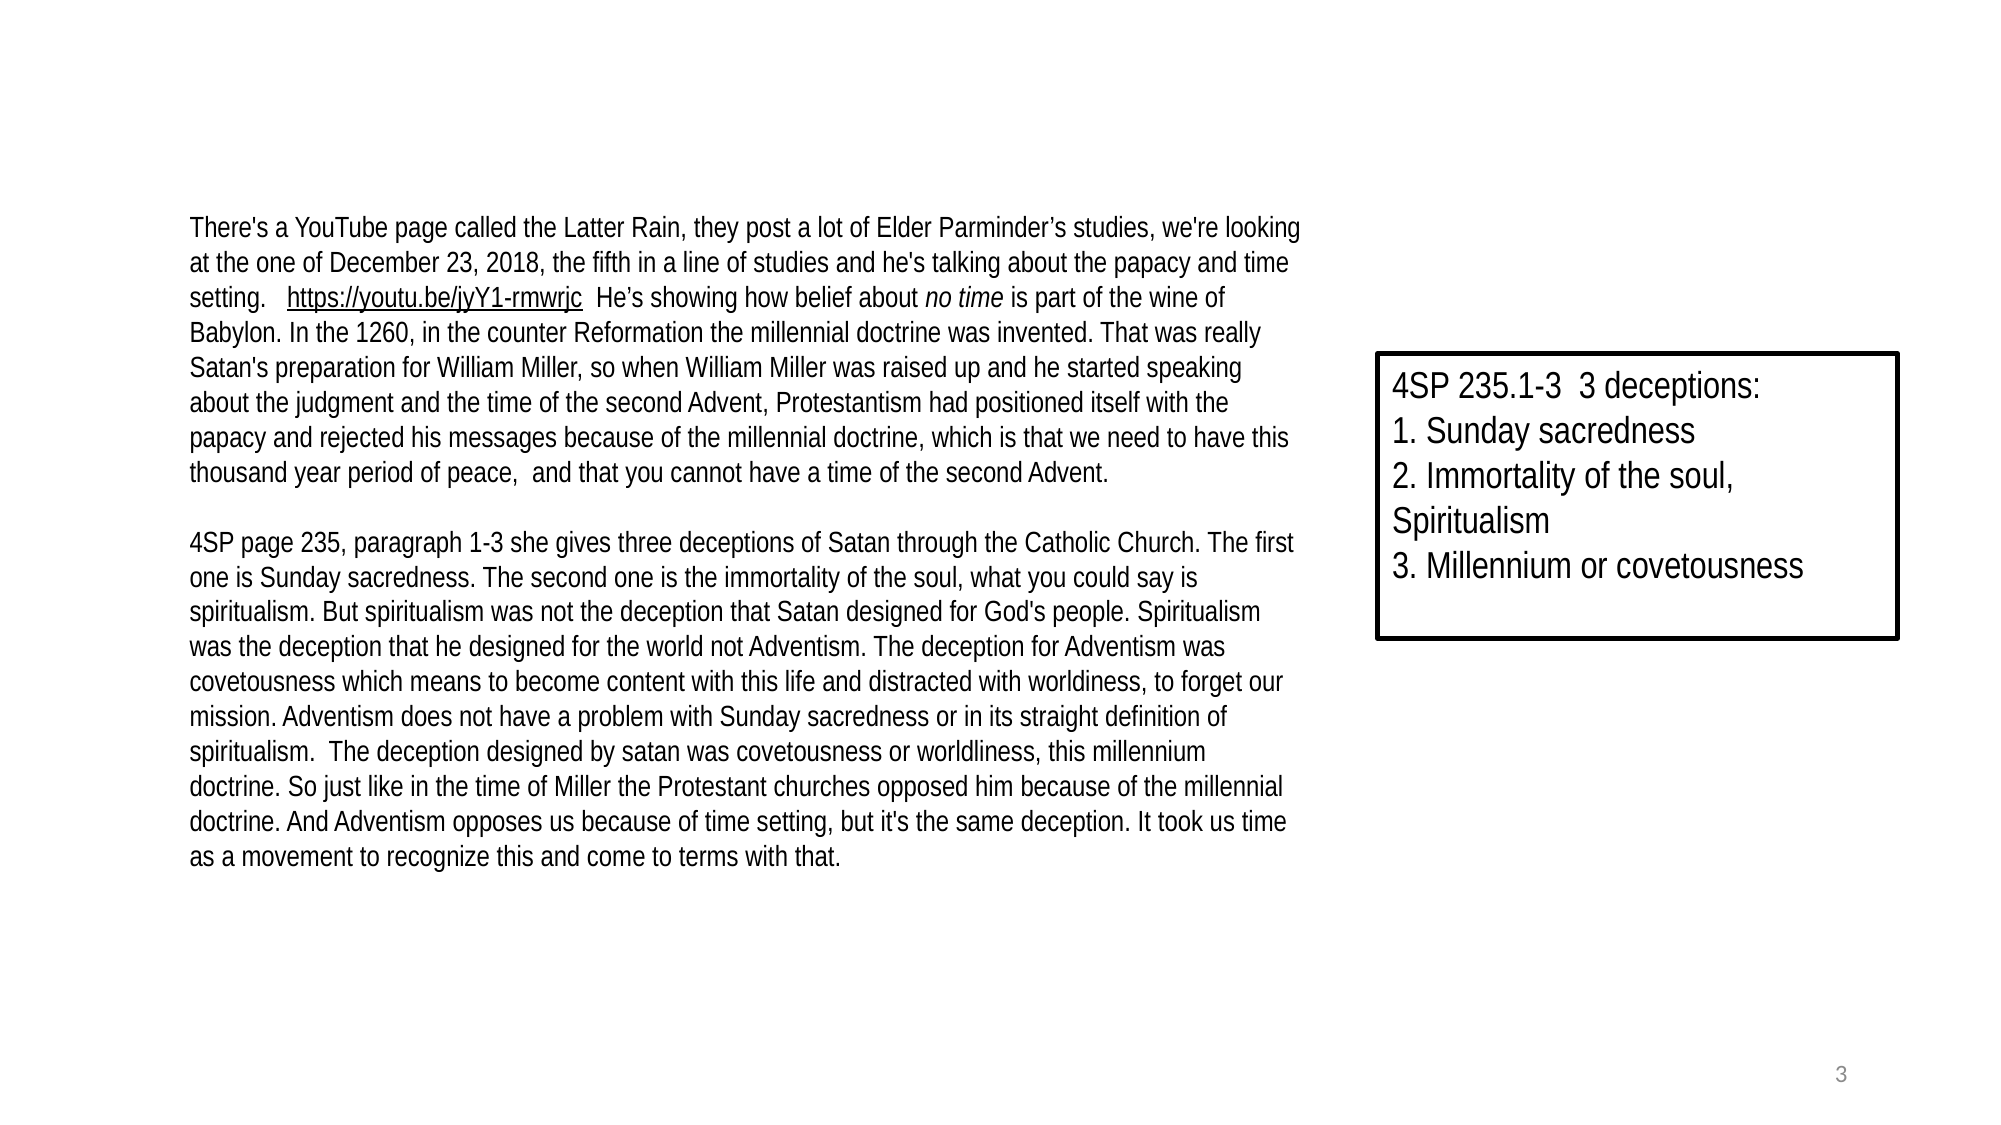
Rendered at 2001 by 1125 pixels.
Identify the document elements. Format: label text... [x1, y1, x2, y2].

text_box 4SP 235.1-3 3 deceptions: 1. Sunday sacredness 2. Immortality of the soul, Spiritualism 3. Millennium or covetousness [1377, 353, 1898, 639]
text_box There's a YouTube page called the Latter Rain, they post a lot of Elder Parminder’s studies, we're looking at the one of December 23, 2018, the fifth in a line of studies and he's talking about the papacy and time setting. https://youtu.be/jyY1-rmwrjc He’s showing how belief about no time is part of the wine of Babylon. In the 1260, in the counter Reformation the millennial doctrine was invented. That was really Satan's preparation for William Miller, so when William Miller was raised up and he started speaking about the judgment and the time of the second Advent, Protestantism had positioned itself with the papacy and rejected his messages because of the millennial doctrine, which is that we need to have this thousand year period of peace, and that you cannot have a time of the second Advent. 4SP page 235, paragraph 1-3 she gives three deceptions of Satan through the Catholic Church. The first one is Sunday sacredness. The second one is the immortality of the soul, what you could say is spiritualism. But spiritualism was not the deception that Satan designed for God's people. Spiritualism was the deception that he designed for the world not Adventism. The deception for Adventism was covetousness which means to become content with this life and distracted with worldiness, to forget our mission. Adventism does not have a problem with Sunday sacredness or in its straight definition of spiritualism. The deception designed by satan was covetousness or worldliness, this millennium doctrine. So just like in the time of Miller the Protestant churches opposed him because of the millennial doctrine. And Adventism opposes us because of time setting, but it's the same deception. It took us time as a movement to recognize this and come to terms with that. [174, 200, 1319, 925]
slide_number 3 [1412, 1042, 1863, 1103]
